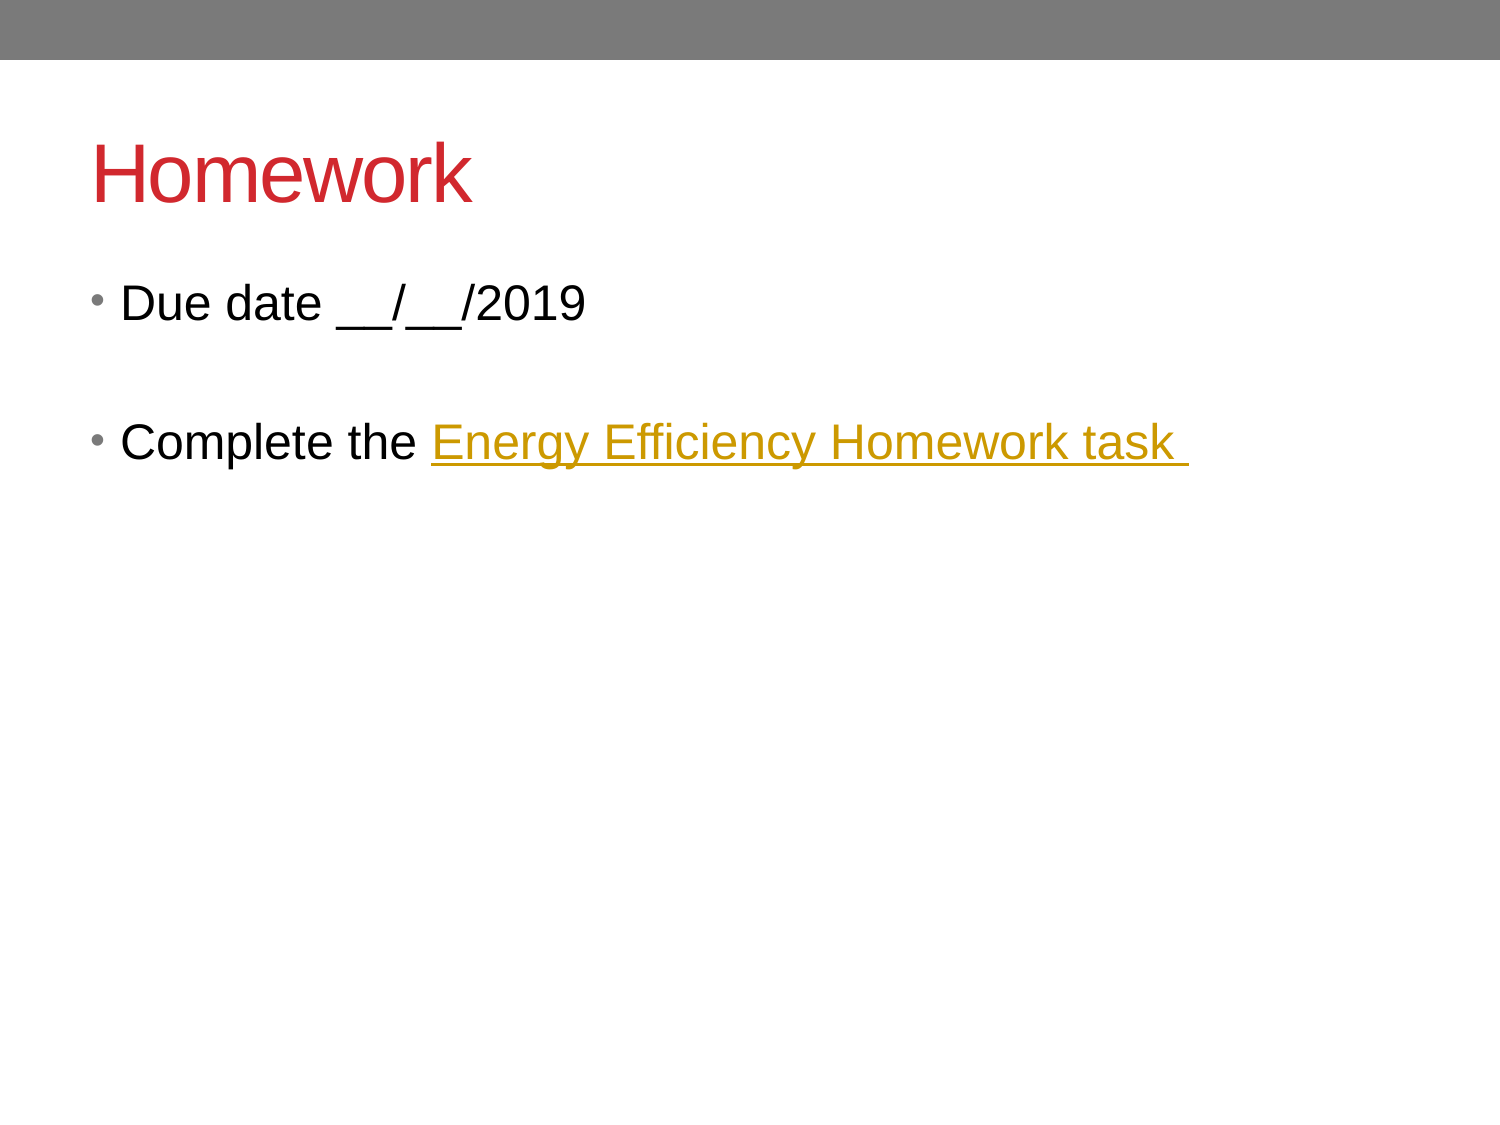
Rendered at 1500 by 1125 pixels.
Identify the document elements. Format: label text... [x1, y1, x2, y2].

title Homework [75, 87, 1425, 250]
list Due date __/__/2019 Complete the Energy Efficiency Homework task [75, 262, 1425, 1063]
